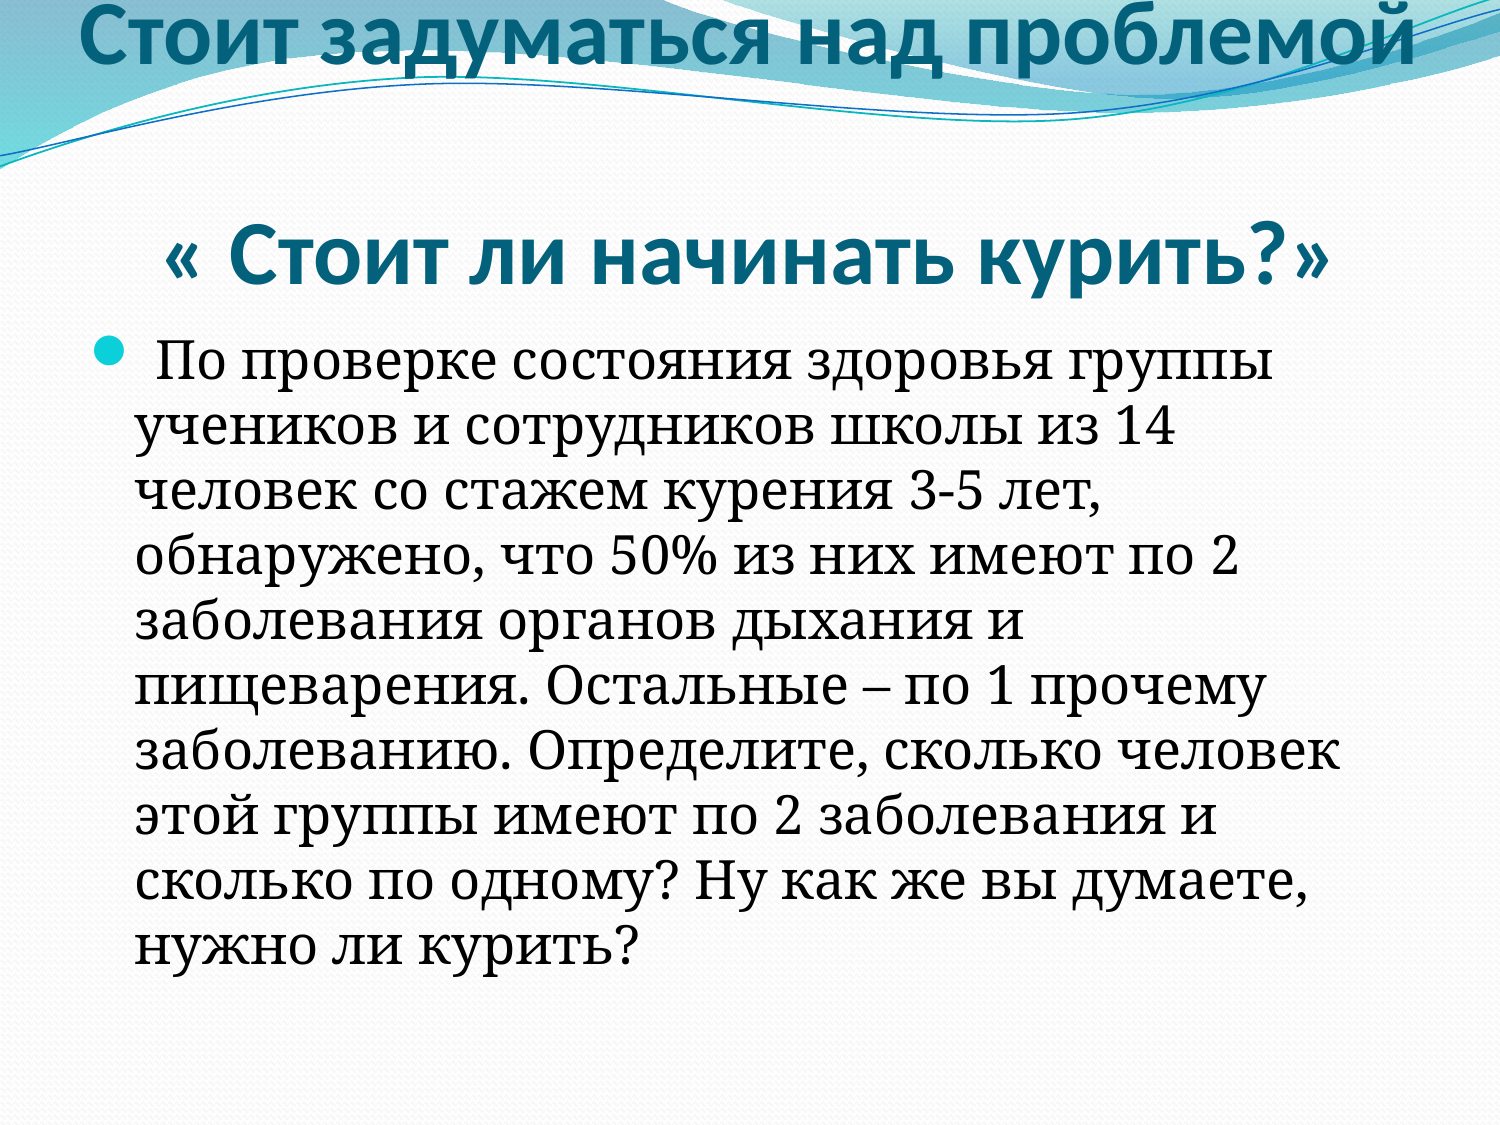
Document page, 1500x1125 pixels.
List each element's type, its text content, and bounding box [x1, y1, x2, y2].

list По проверке состояния здоровья группы учеников и сотрудников школы из 14 человек со стажем курения 3-5 лет, обнаружено, что 50% из них имеют по 2 заболевания органов дыхания и пищеварения. Остальные – по 1 прочему заболеванию. Определите, сколько человек этой группы имеют по 2 заболевания и сколько по одному? Ну как же вы думаете, нужно ли курить? [75, 317, 1425, 1038]
title Стоит задуматься над проблемой « Стоит ли начинать курить?» [75, 115, 1425, 303]
